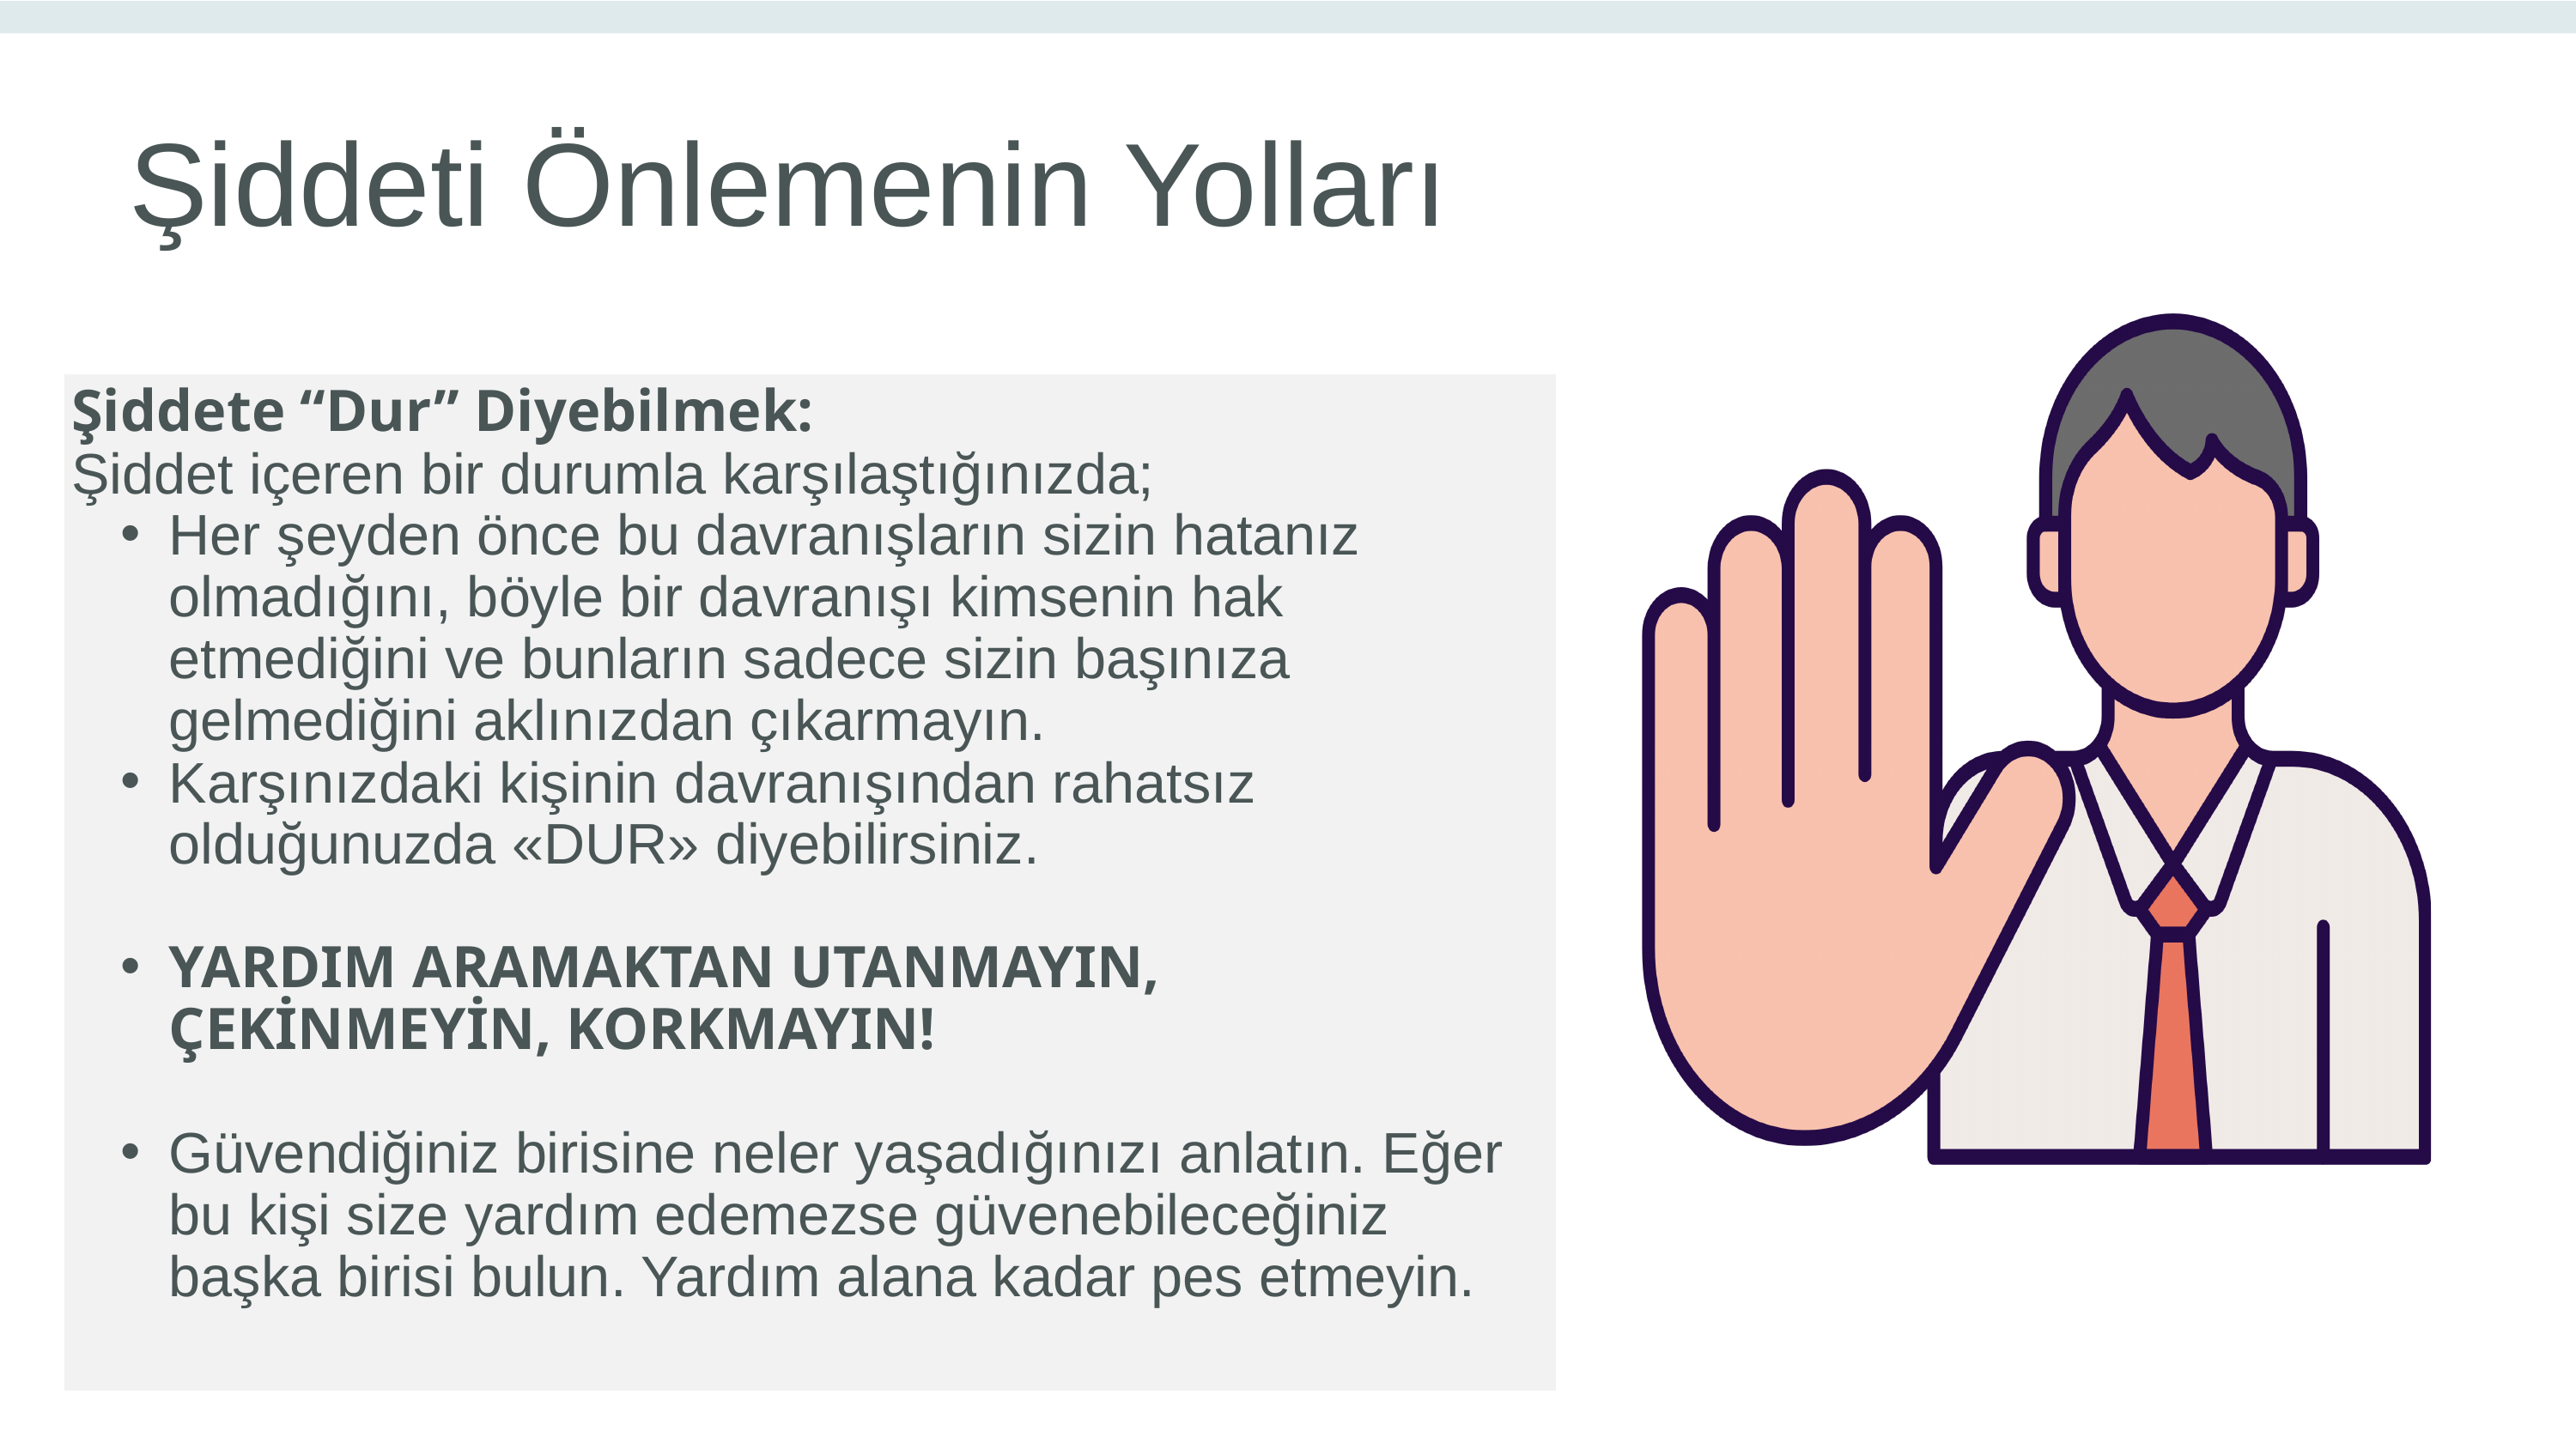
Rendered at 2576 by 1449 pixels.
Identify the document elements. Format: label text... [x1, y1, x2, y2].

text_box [0, 0, 2576, 33]
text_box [64, 373, 1557, 1391]
text_box Şiddeti Önlemenin Yolları [128, 122, 1774, 251]
text_box [1642, 313, 2432, 1165]
